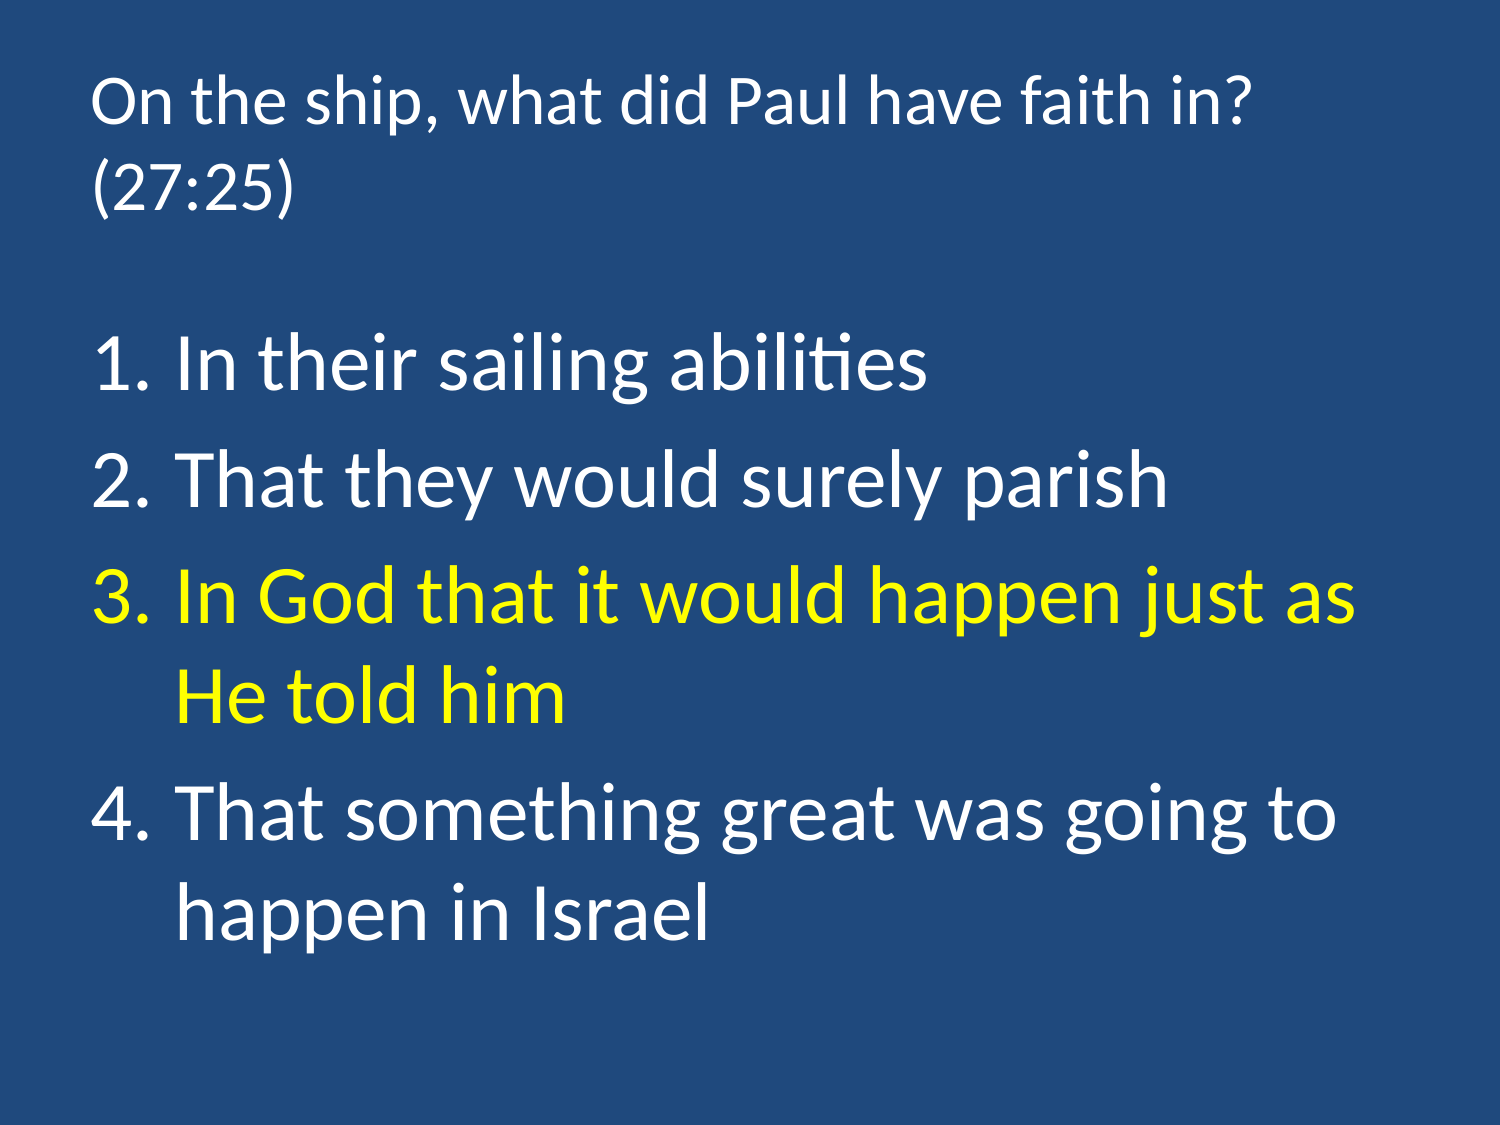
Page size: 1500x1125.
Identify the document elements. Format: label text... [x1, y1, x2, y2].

list In their sailing abilities That they would surely parish In God that it would happen just as He told him That something great was going to happen in Israel [75, 299, 1425, 1005]
title On the ship, what did Paul have faith in? (27:25) [75, 45, 1425, 233]
